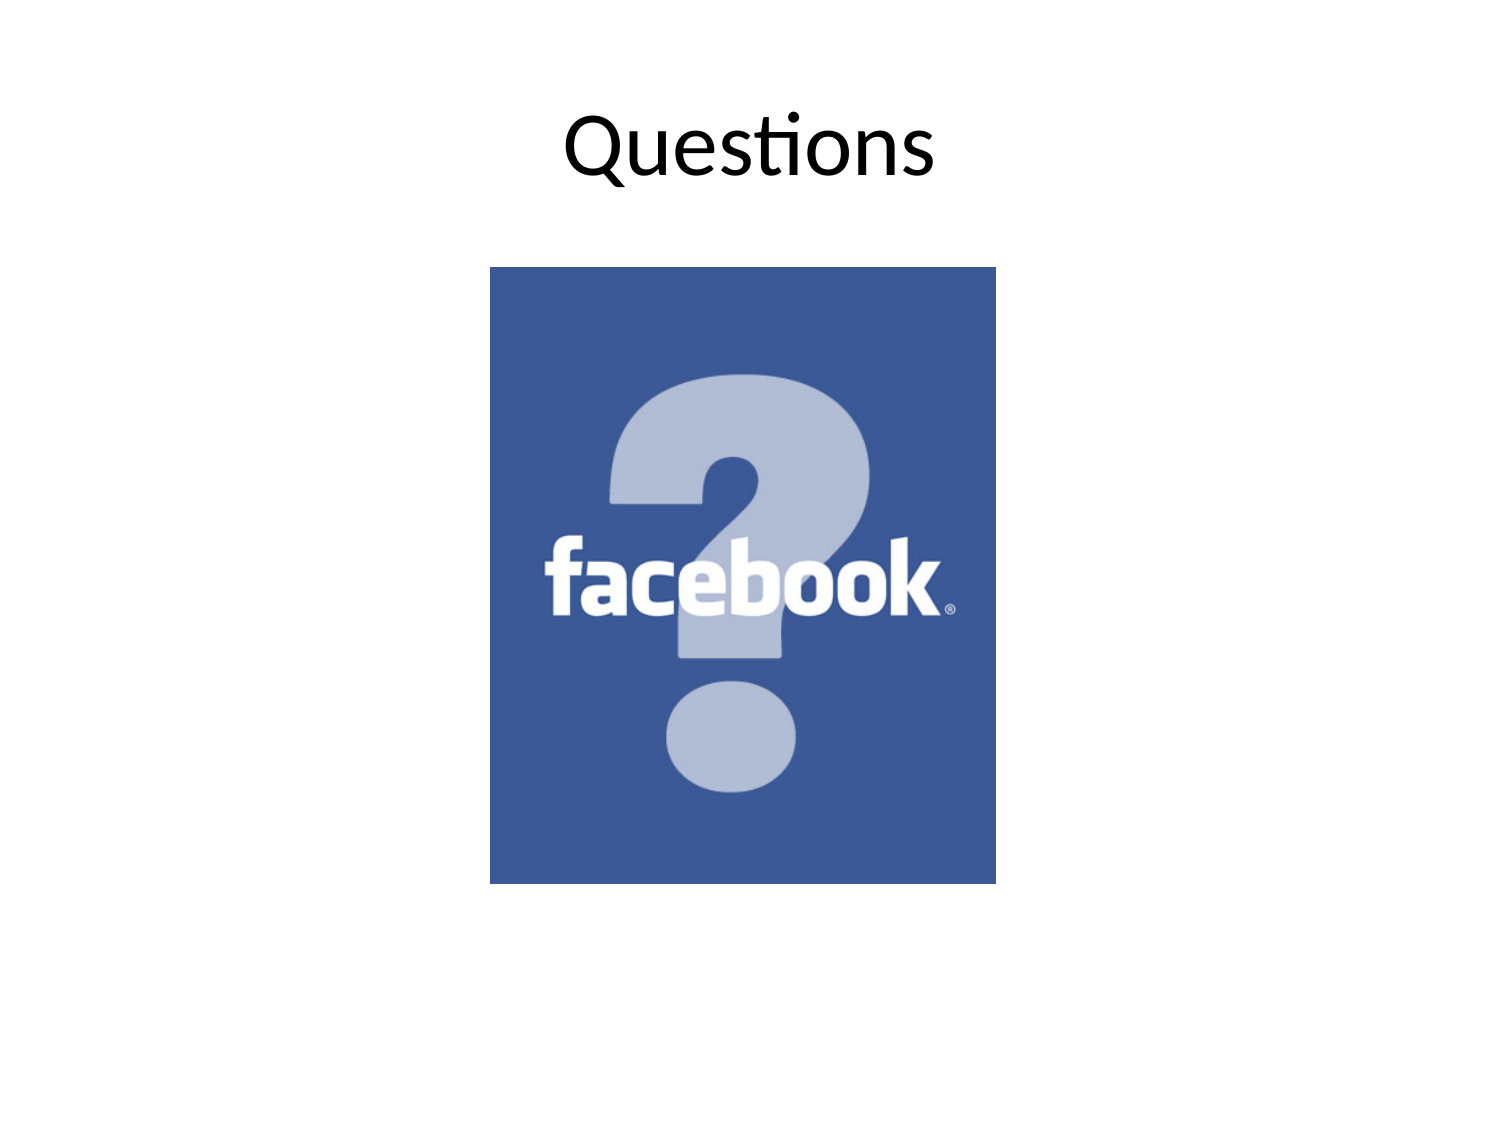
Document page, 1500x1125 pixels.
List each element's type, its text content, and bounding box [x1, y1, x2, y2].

title Questions [75, 45, 1425, 233]
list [489, 266, 996, 884]
